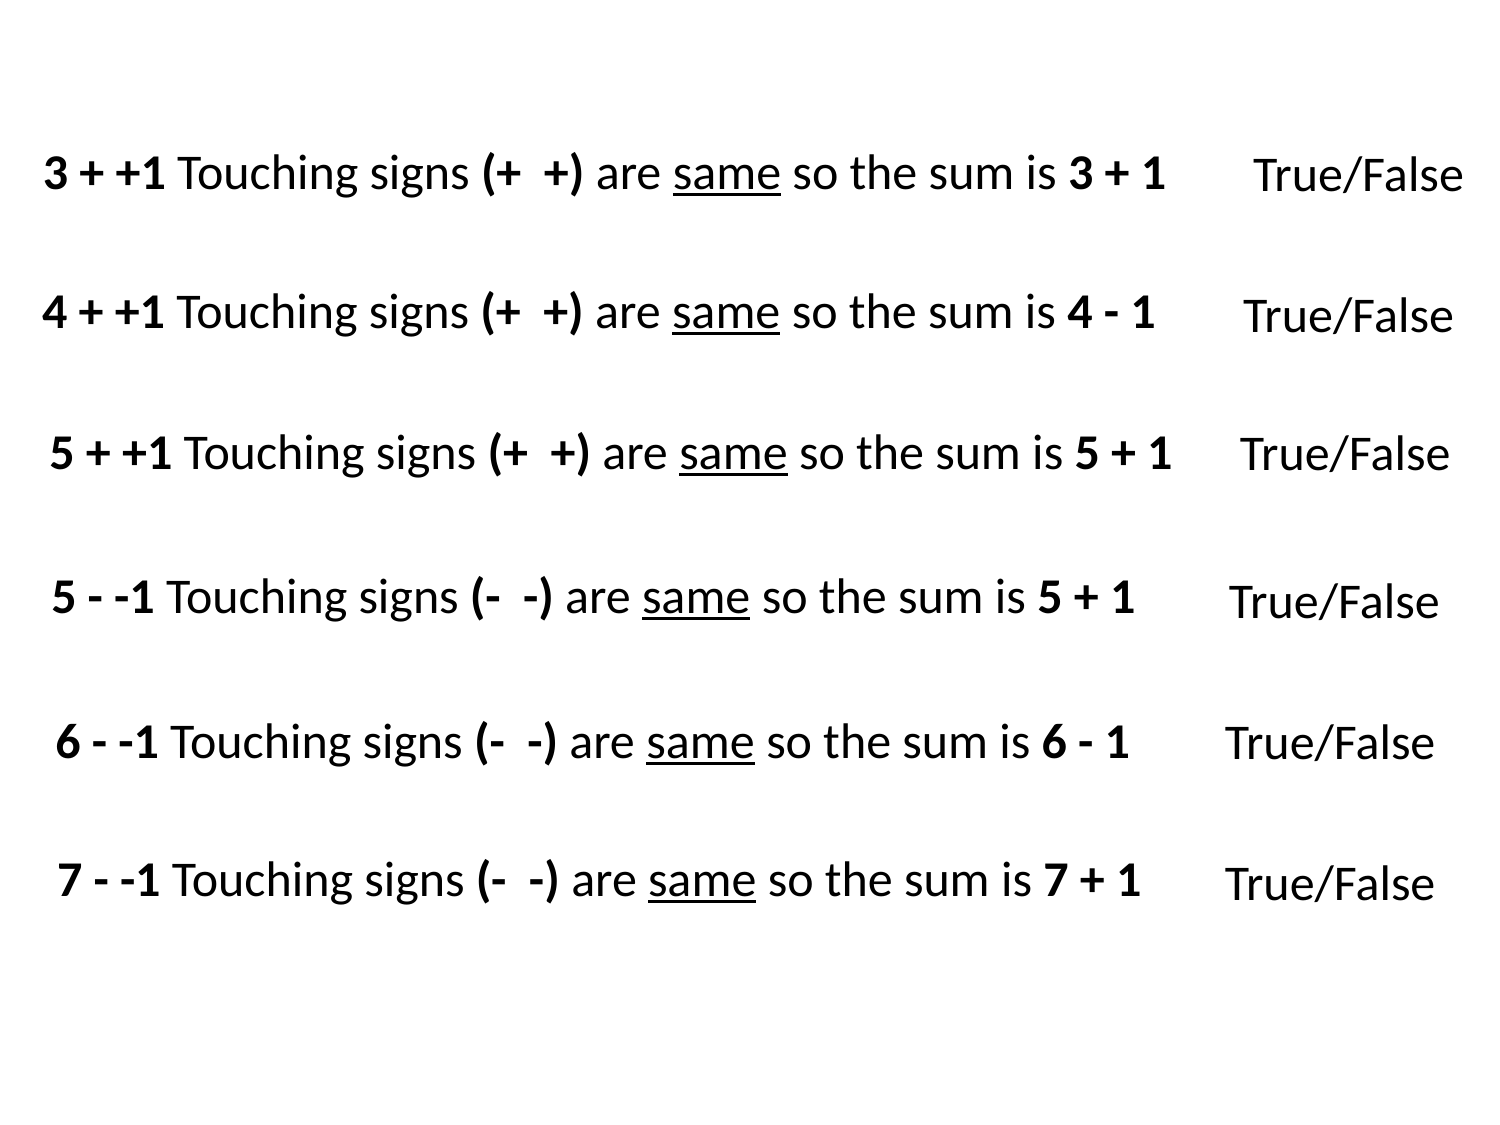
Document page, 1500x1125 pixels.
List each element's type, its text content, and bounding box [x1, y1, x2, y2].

text_box 5 + +1 Touching signs (+ +) are same so the sum is 5 + 1 [38, 420, 1216, 480]
text_box True/False [1209, 843, 1500, 918]
text_box True/False [1214, 561, 1500, 637]
text_box True/False [1225, 413, 1500, 489]
text_box 5 - -1 Touching signs (- -) are same so the sum is 5 + 1 [39, 564, 1218, 624]
text_box 7 - -1 Touching signs (- -) are same so the sum is 7 + 1 [45, 847, 1224, 907]
text_box 4 + +1 Touching signs (+ +) are same so the sum is 4 - 1 [30, 279, 1209, 339]
text_box 3 + +1 Touching signs (+ +) are same so the sum is 3 + 1 [31, 140, 1210, 200]
text_box True/False [1209, 702, 1500, 777]
text_box True/False [1238, 134, 1500, 209]
text_box True/False [1228, 275, 1500, 351]
text_box 6 - -1 Touching signs (- -) are same so the sum is 6 - 1 [44, 709, 1222, 769]
